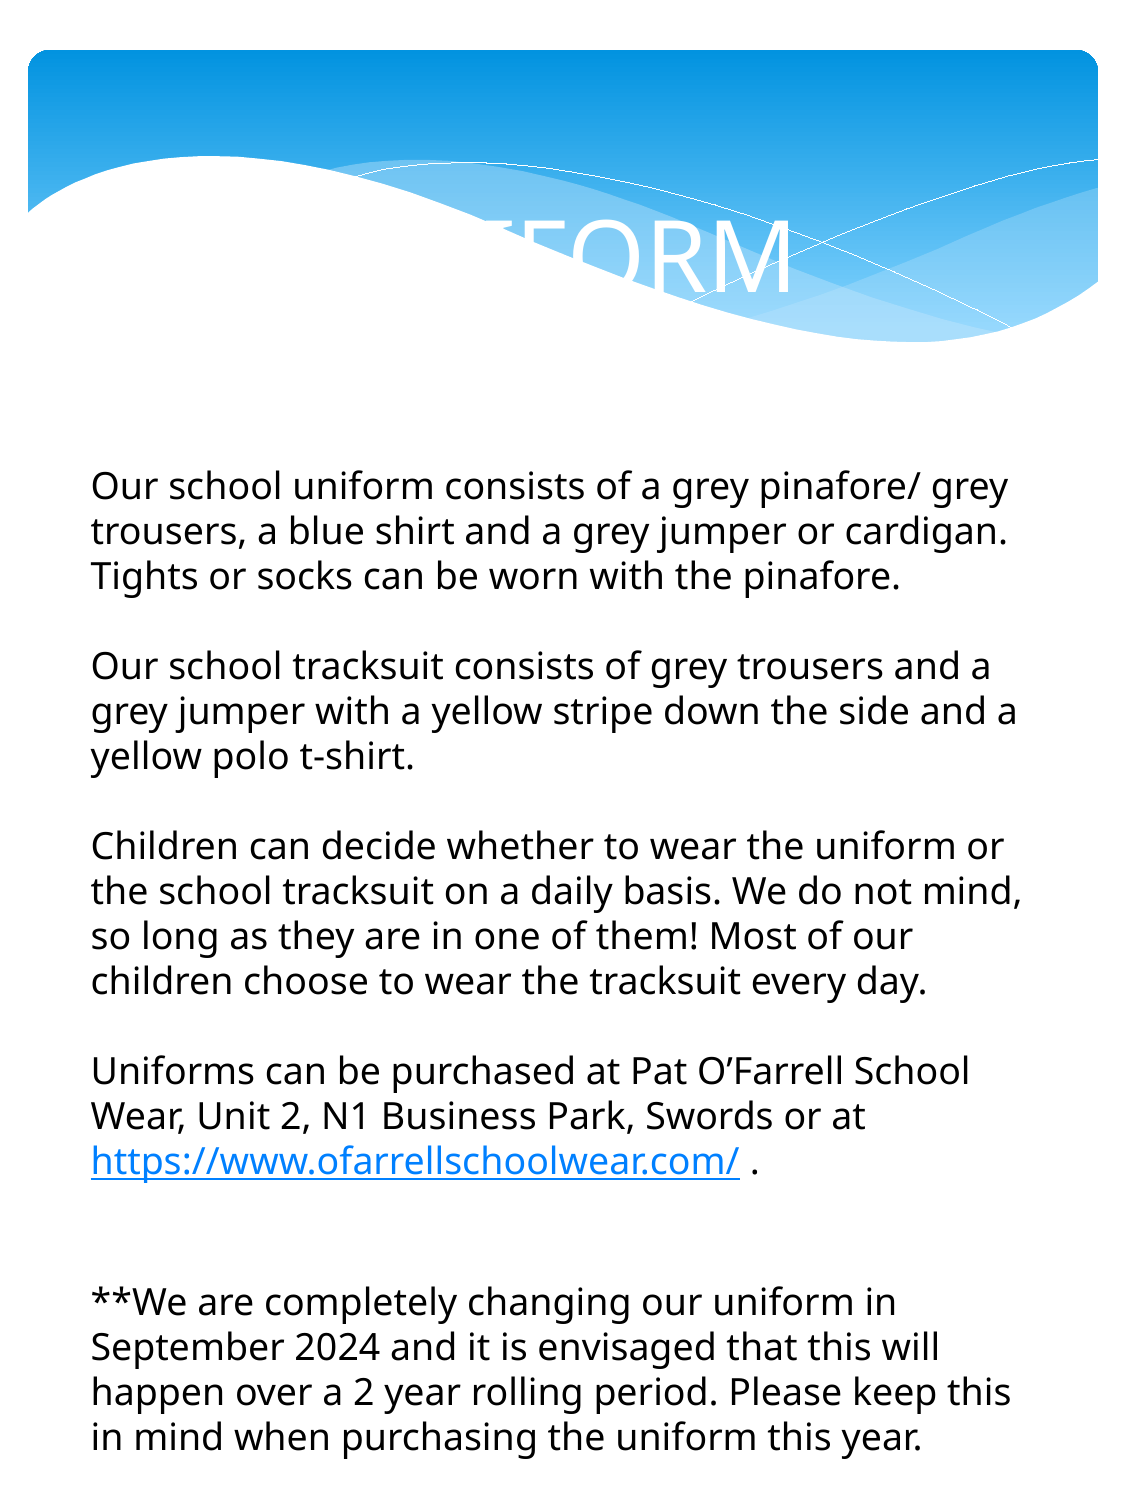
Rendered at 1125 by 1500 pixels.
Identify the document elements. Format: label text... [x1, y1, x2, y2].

text_box UNIFORM Our school uniform consists of a grey pinafore/ grey trousers, a blue shirt and a grey jumper or cardigan. Tights or socks can be worn with the pinafore. Our school tracksuit consists of grey trousers and a grey jumper with a yellow stripe down the side and a yellow polo t-shirt. Children can decide whether to wear the uniform or the school tracksuit on a daily basis. We do not mind, so long as they are in one of them! Most of our children choose to wear the tracksuit every day. Uniforms can be purchased at Pat O’Farrell School Wear, Unit 2, N1 Business Park, Swords or at https://www.ofarrellschoolwear.com/ . **We are completely changing our uniform in September 2024 and it is envisaged that this will happen over a 2 year rolling period. Please keep this in mind when purchasing the uniform this year. [75, 64, 1057, 1466]
